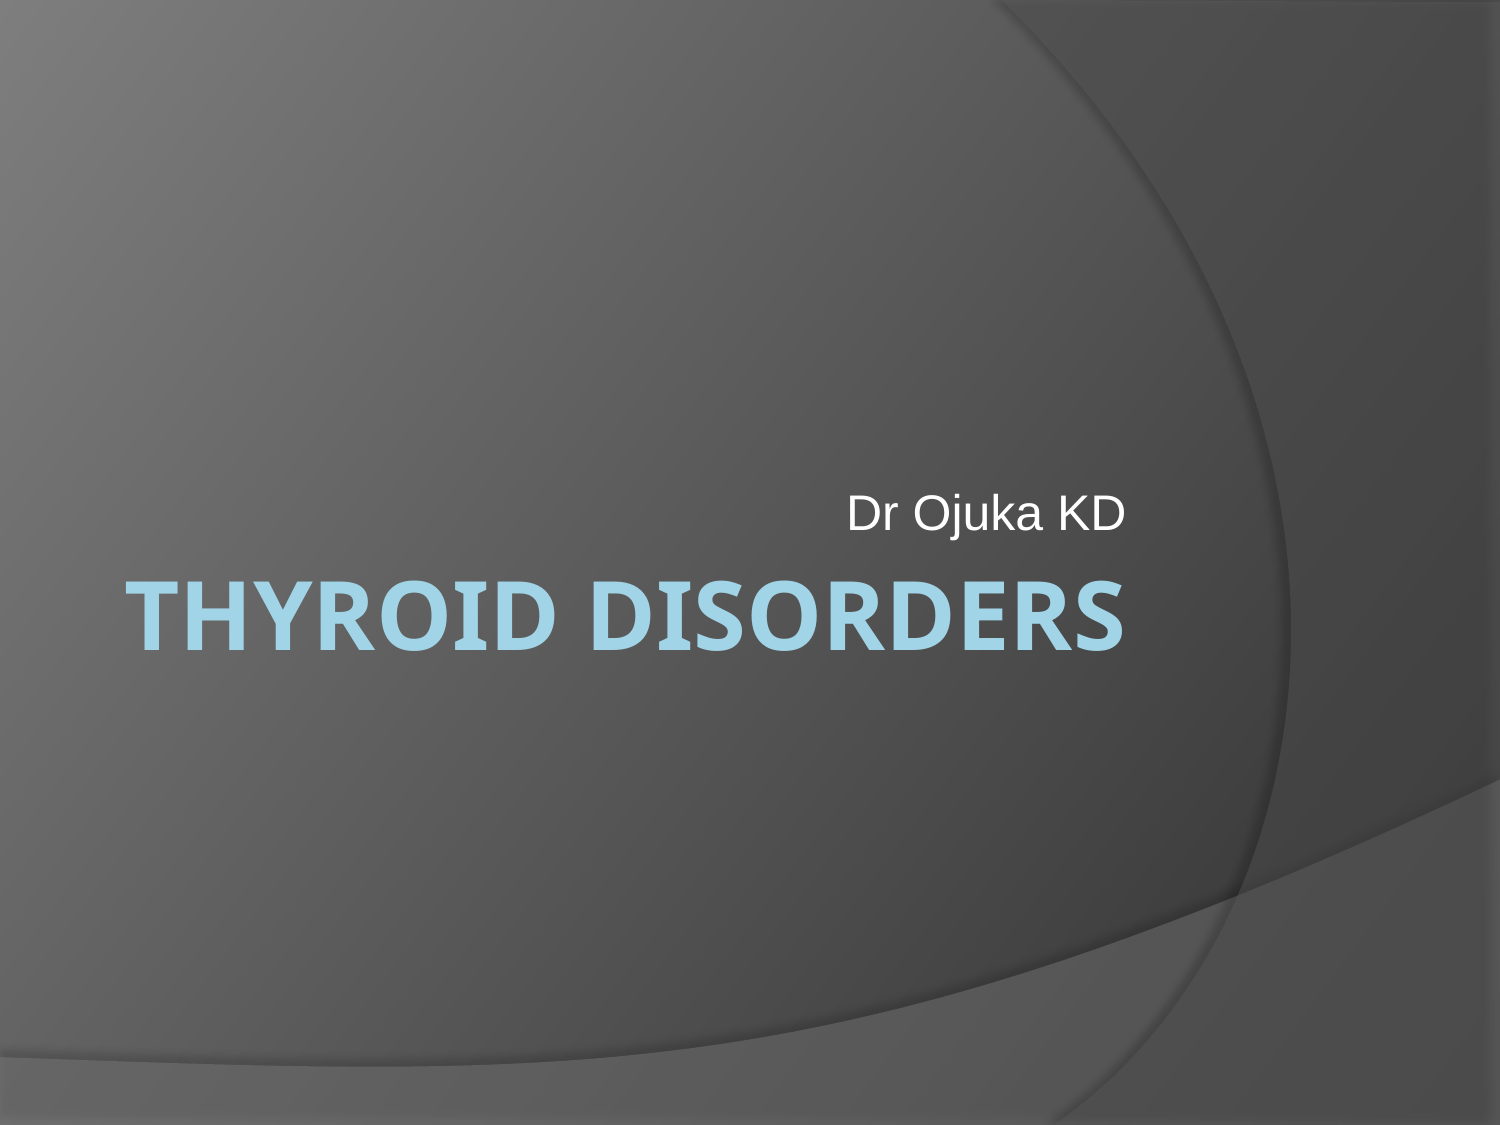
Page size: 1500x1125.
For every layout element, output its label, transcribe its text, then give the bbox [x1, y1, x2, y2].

subtitle Dr Ojuka KD [71, 253, 1134, 541]
title Thyroid Disorders [70, 547, 1134, 925]
